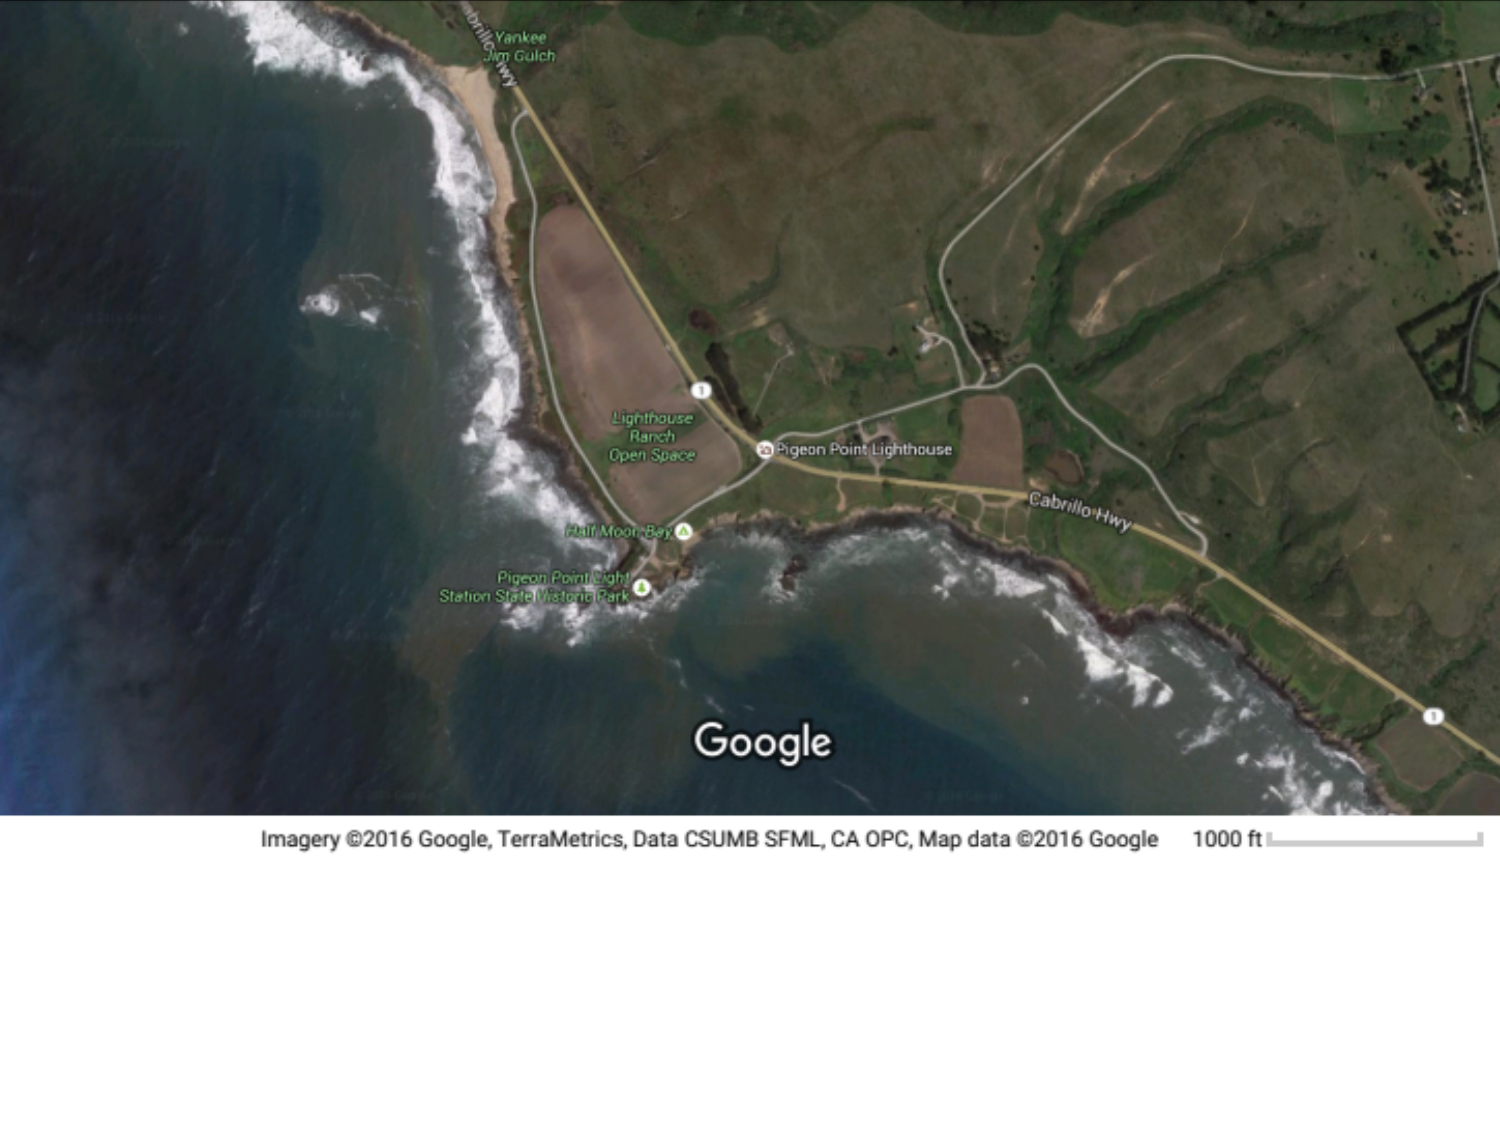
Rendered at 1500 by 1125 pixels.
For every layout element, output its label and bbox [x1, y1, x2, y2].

picture [0, 0, 1500, 866]
